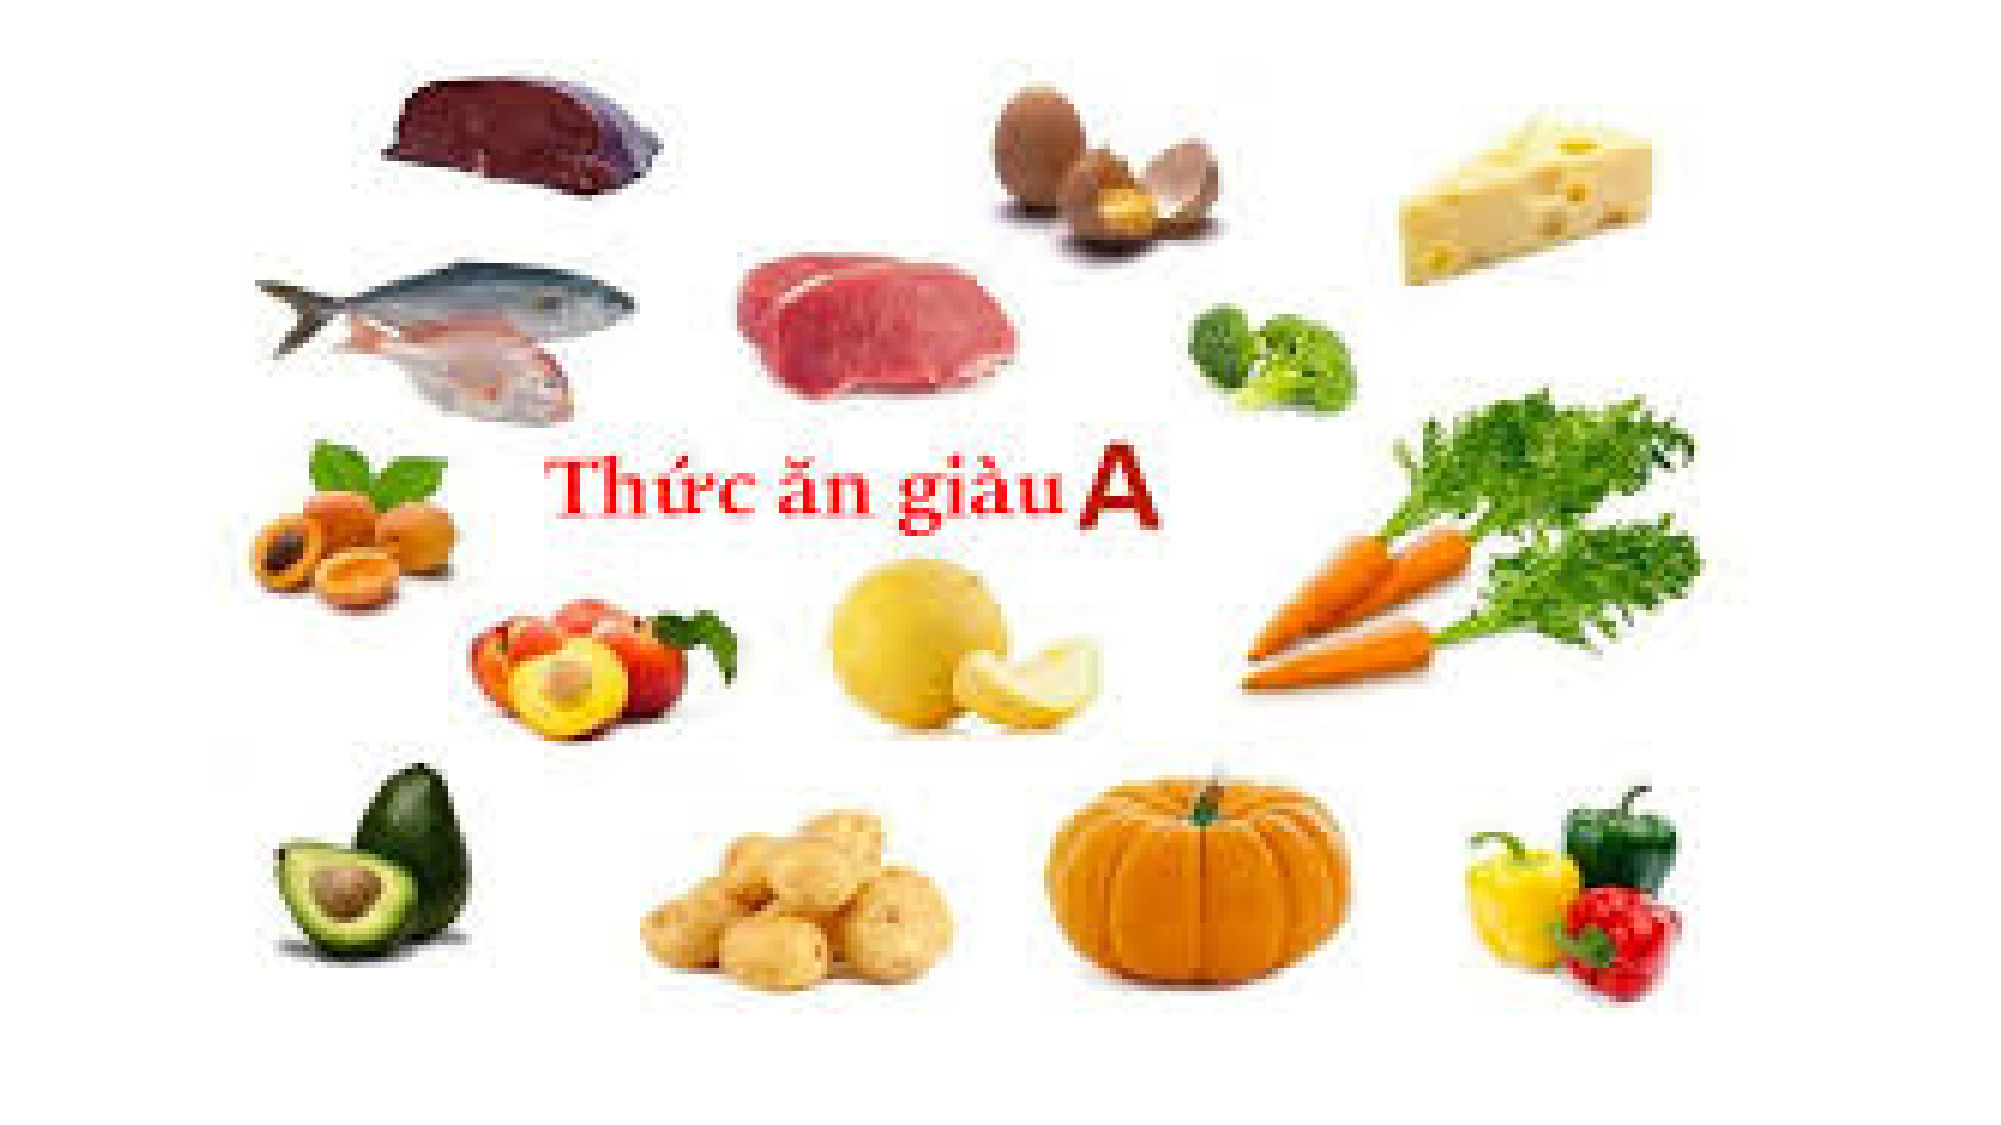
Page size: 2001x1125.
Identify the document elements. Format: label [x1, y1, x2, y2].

picture [111, 59, 1917, 1014]
